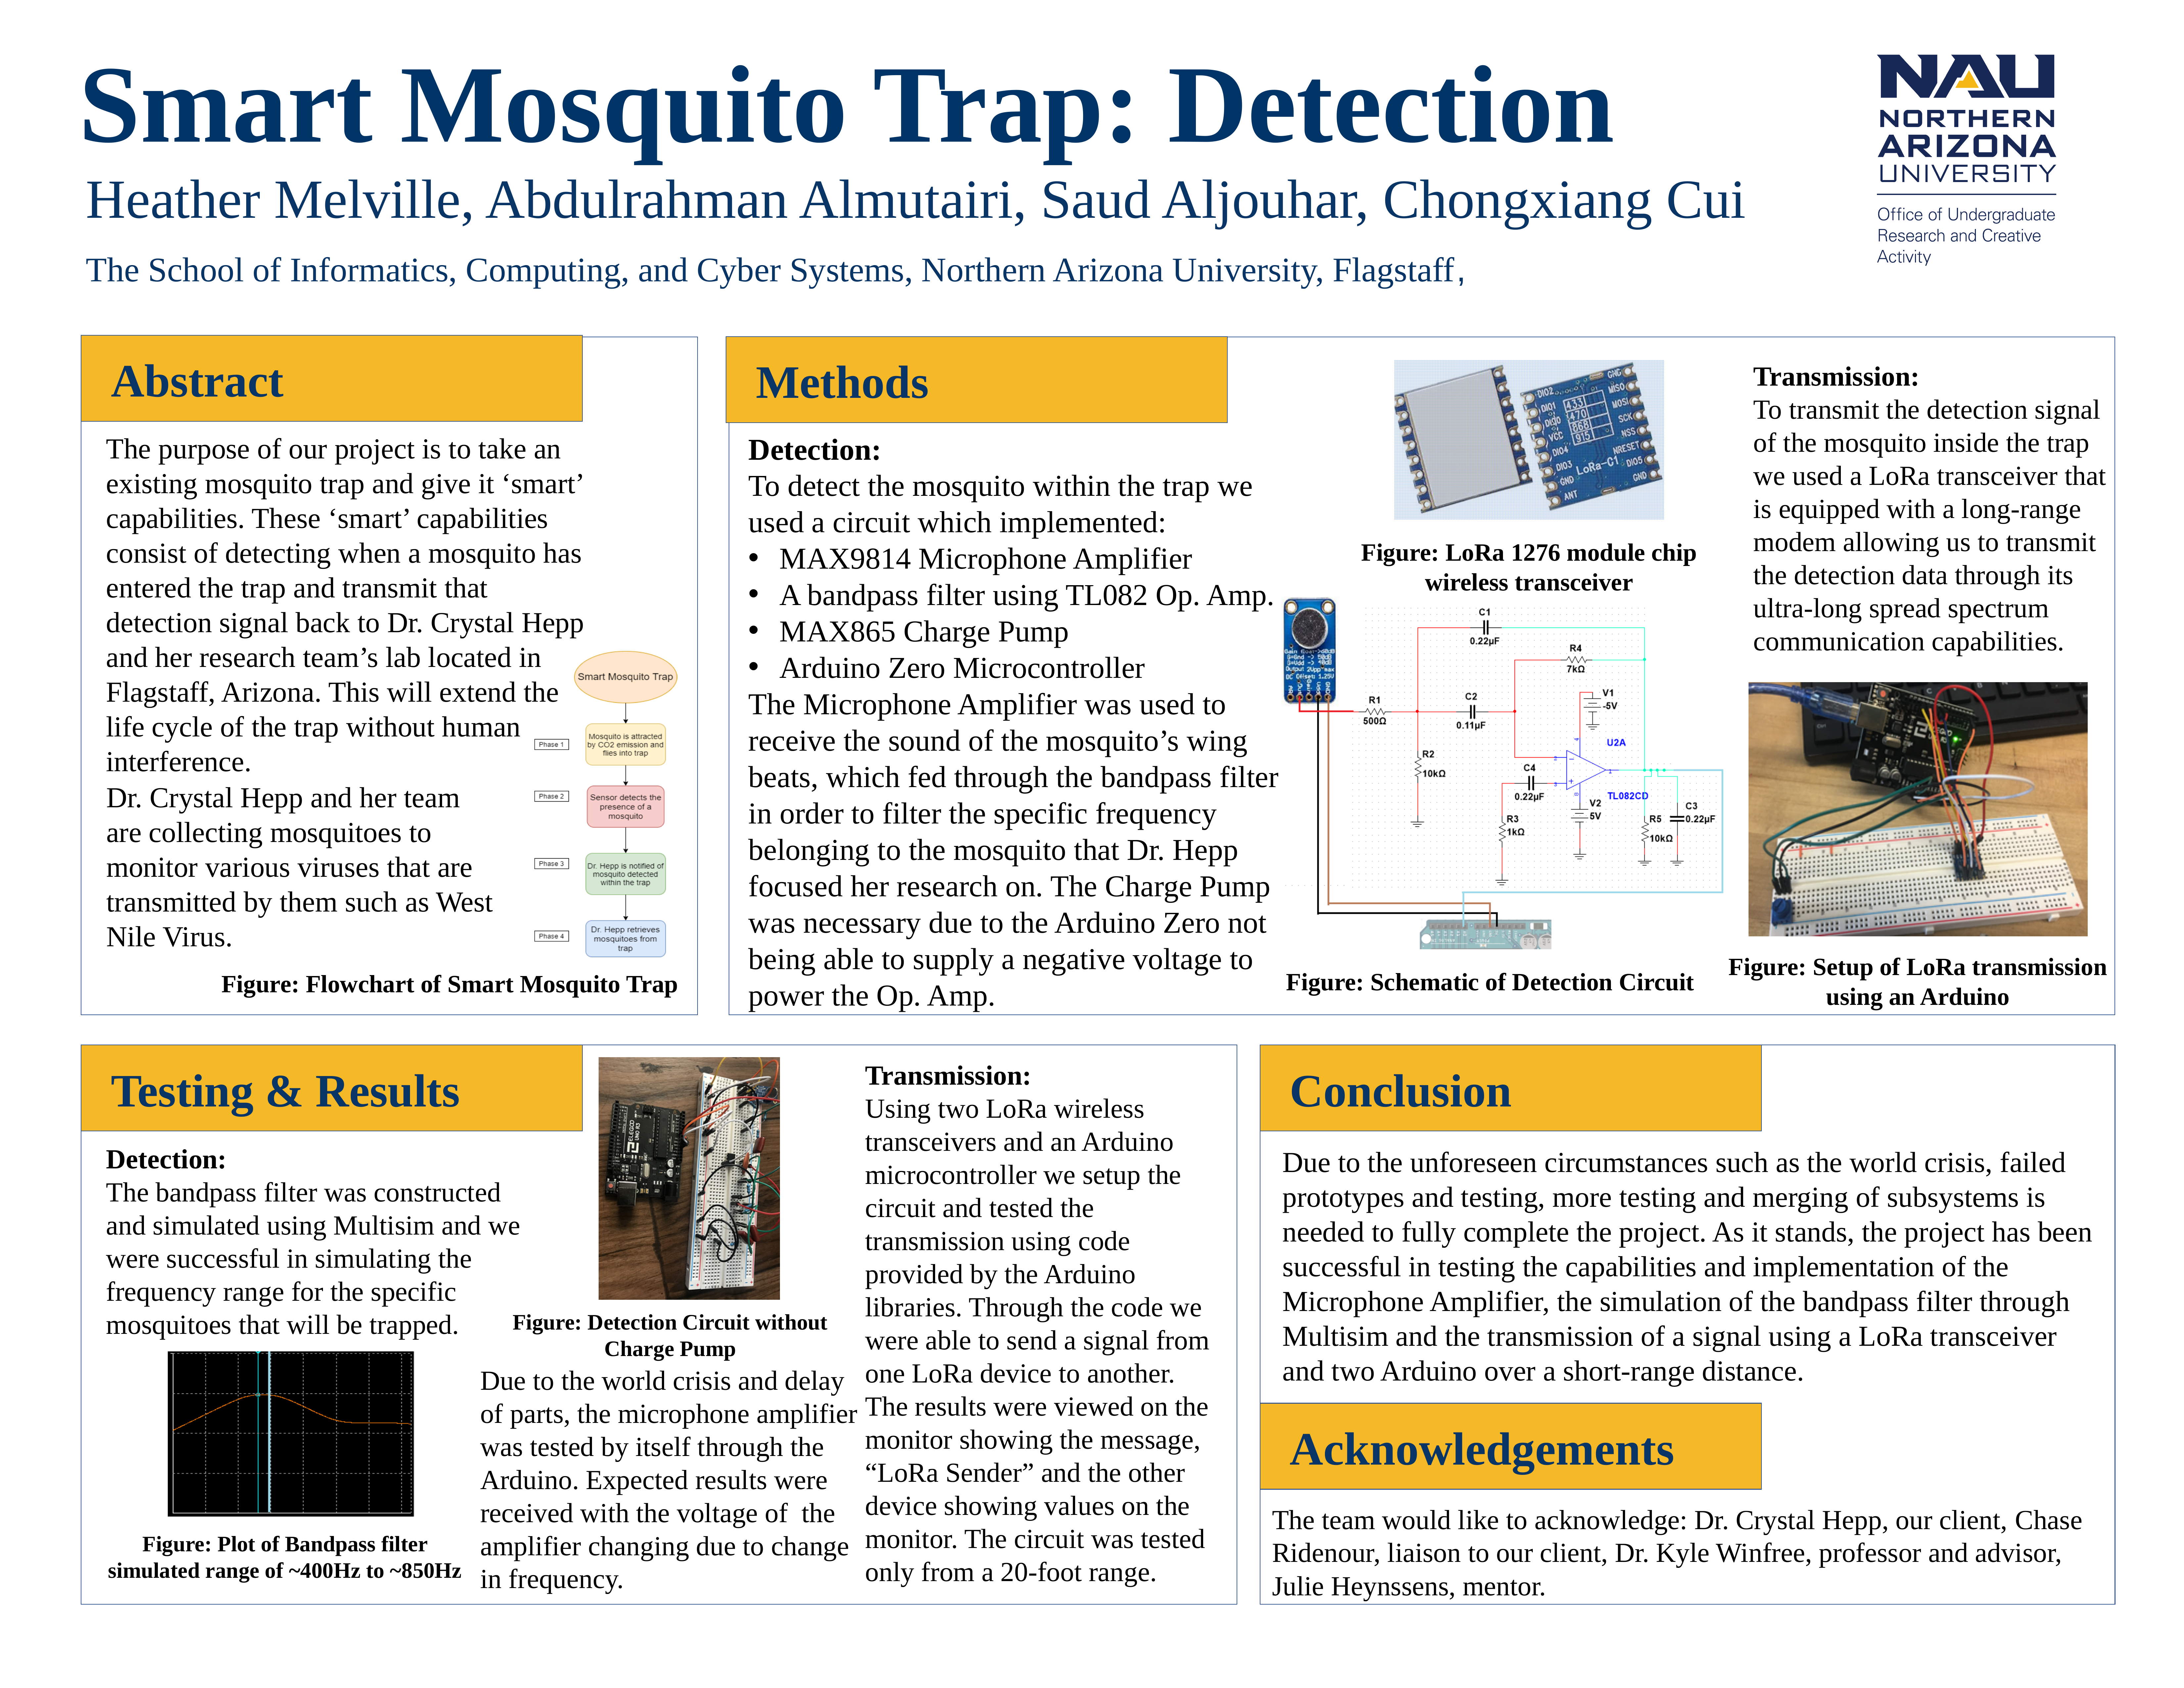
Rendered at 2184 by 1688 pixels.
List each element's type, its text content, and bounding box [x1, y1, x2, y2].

text_box Detection: The bandpass filter was constructed and simulated using Multisim and we were successful in simulating the frequency range for the specific mosquitoes that will be trapped. [101, 1138, 535, 1342]
text_box Heather Melville, Abdulrahman Almutairi, Saud Aljouhar, Chongxiang Cui [81, 160, 1877, 232]
text_box [729, 337, 2115, 1015]
text_box Due to the world crisis and delay of parts, the microphone amplifier was tested by itself through the Arduino. Expected results were received with the voltage of the amplifier changing due to change in frequency. [475, 1360, 875, 1597]
text_box Transmission: To transmit the detection signal of the mosquito inside the trap we used a LoRa transceiver that is equipped with a long-range modem allowing us to transmit the detection data through its ultra-long spread spectrum communication capabilities. [1749, 355, 2116, 659]
text_box [1260, 1045, 2116, 1605]
text_box Abstract [81, 335, 583, 422]
text_box Acknowledgements [1260, 1403, 1762, 1490]
text_box Detection: To detect the mosquito within the trap we used a circuit which implemented: MAX9814 Microphone Amplifier A bandpass filter using TL082 Op. Amp. MAX865 Charge Pump Arduino Zero Microcontroller The Microphone Amplifier was used to receive the sound of the mosquito’s wing beats, which fed through the bandpass filter in order to filter the specific frequency belonging to the mosquito that Dr. Hepp focused her research on. The Charge Pump was necessary due to the Arduino Zero not being able to supply a negative voltage to power the Op. Amp. [744, 427, 1293, 1014]
text_box Conclusion [1260, 1045, 1762, 1131]
text_box The purpose of our project is to take an existing mosquito trap and give it ‘smart’ capabilities. These ‘smart’ capabilities consist of detecting when a mosquito has entered the trap and transmit that detection signal back to Dr. Crystal Hepp and her research team’s lab located in Flagstaff, Arizona. This will extend the life cycle of the trap without human interference. [101, 427, 603, 779]
picture [1281, 596, 1733, 949]
text_box [81, 337, 698, 1015]
picture [1877, 55, 2056, 266]
text_box The School of Informatics, Computing, and Cyber Systems, Northern Arizona University, Flagstaff, AZ 86011 [81, 242, 1999, 292]
text_box Dr. Crystal Hepp and her team are collecting mosquitoes to monitor various viruses that are transmitted by them such as West Nile Virus. [101, 779, 504, 955]
picture [168, 1351, 417, 1517]
text_box Figure: LoRa 1276 module chip wireless transceiver [1338, 534, 1720, 596]
text_box Figure: Schematic of Detection Circuit [1281, 963, 1712, 998]
text_box Testing & Results [81, 1045, 583, 1131]
text_box Figure: Detection Circuit without Charge Pump [503, 1305, 837, 1360]
text_box Transmission: Using two LoRa wireless transceivers and an Arduino microcontroller we setup the circuit and tested the transmission using code provided by the Arduino libraries. Through the code we were able to send a signal from one LoRa device to another. The results were viewed on the monitor showing the message, “LoRa Sender” and the other device showing values on the monitor. The circuit was tested only from a 20-foot range. [860, 1055, 1225, 1589]
picture [1394, 360, 1664, 520]
text_box Due to the unforeseen circumstances such as the world crisis, failed prototypes and testing, more testing and merging of subsystems is needed to fully complete the project. As it stands, the project has been successful in testing the capabilities and implementation of the Microphone Amplifier, the simulation of the bandpass filter through Multisim and the transmission of a signal using a LoRa transceiver and two Arduino over a short-range distance. [1277, 1141, 2103, 1389]
text_box Figure: Setup of LoRa transmission using an Arduino [1722, 948, 2114, 1013]
text_box Methods [726, 336, 1228, 423]
picture [1749, 682, 2088, 936]
picture [534, 651, 677, 957]
text_box [81, 1045, 1237, 1605]
text_box Figure: Plot of Bandpass filter simulated range of ~400Hz to ~850Hz [98, 1527, 473, 1585]
text_box Figure: Flowchart of Smart Mosquito Trap [216, 965, 698, 1000]
text_box The team would like to acknowledge: Dr. Crystal Hepp, our client, Chase Ridenour, liaison to our client, Dr. Kyle Winfree, professor and advisor, Julie Heynssens, mentor. [1267, 1499, 2103, 1603]
text_box Smart Mosquito Trap: Detection [74, 29, 1992, 166]
picture [599, 1057, 780, 1300]
